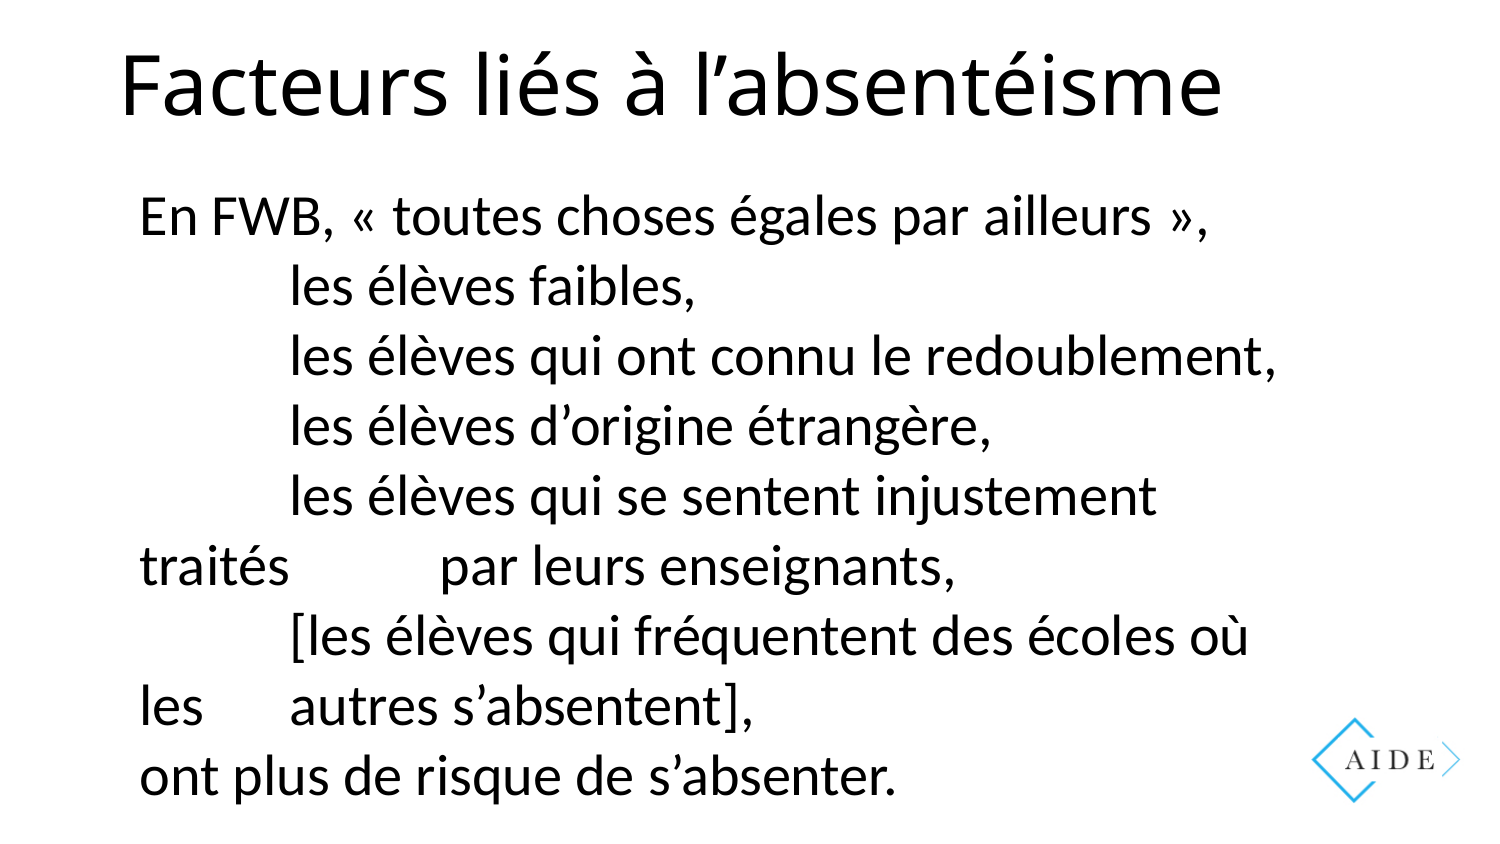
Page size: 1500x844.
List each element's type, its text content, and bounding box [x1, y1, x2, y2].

title Facteurs liés à l’absentéisme [103, 6, 1397, 170]
text_box En FWB, « toutes choses égales par ailleurs », les élèves faibles, les élèves qui ont connu le redoublement, les élèves d’origine étrangère, les élèves qui se sentent injustement traités par leurs enseignants, [les élèves qui fréquentent des écoles où les autres s’absentent], ont plus de risque de s’absenter. [124, 169, 1307, 815]
picture [1293, 708, 1478, 811]
